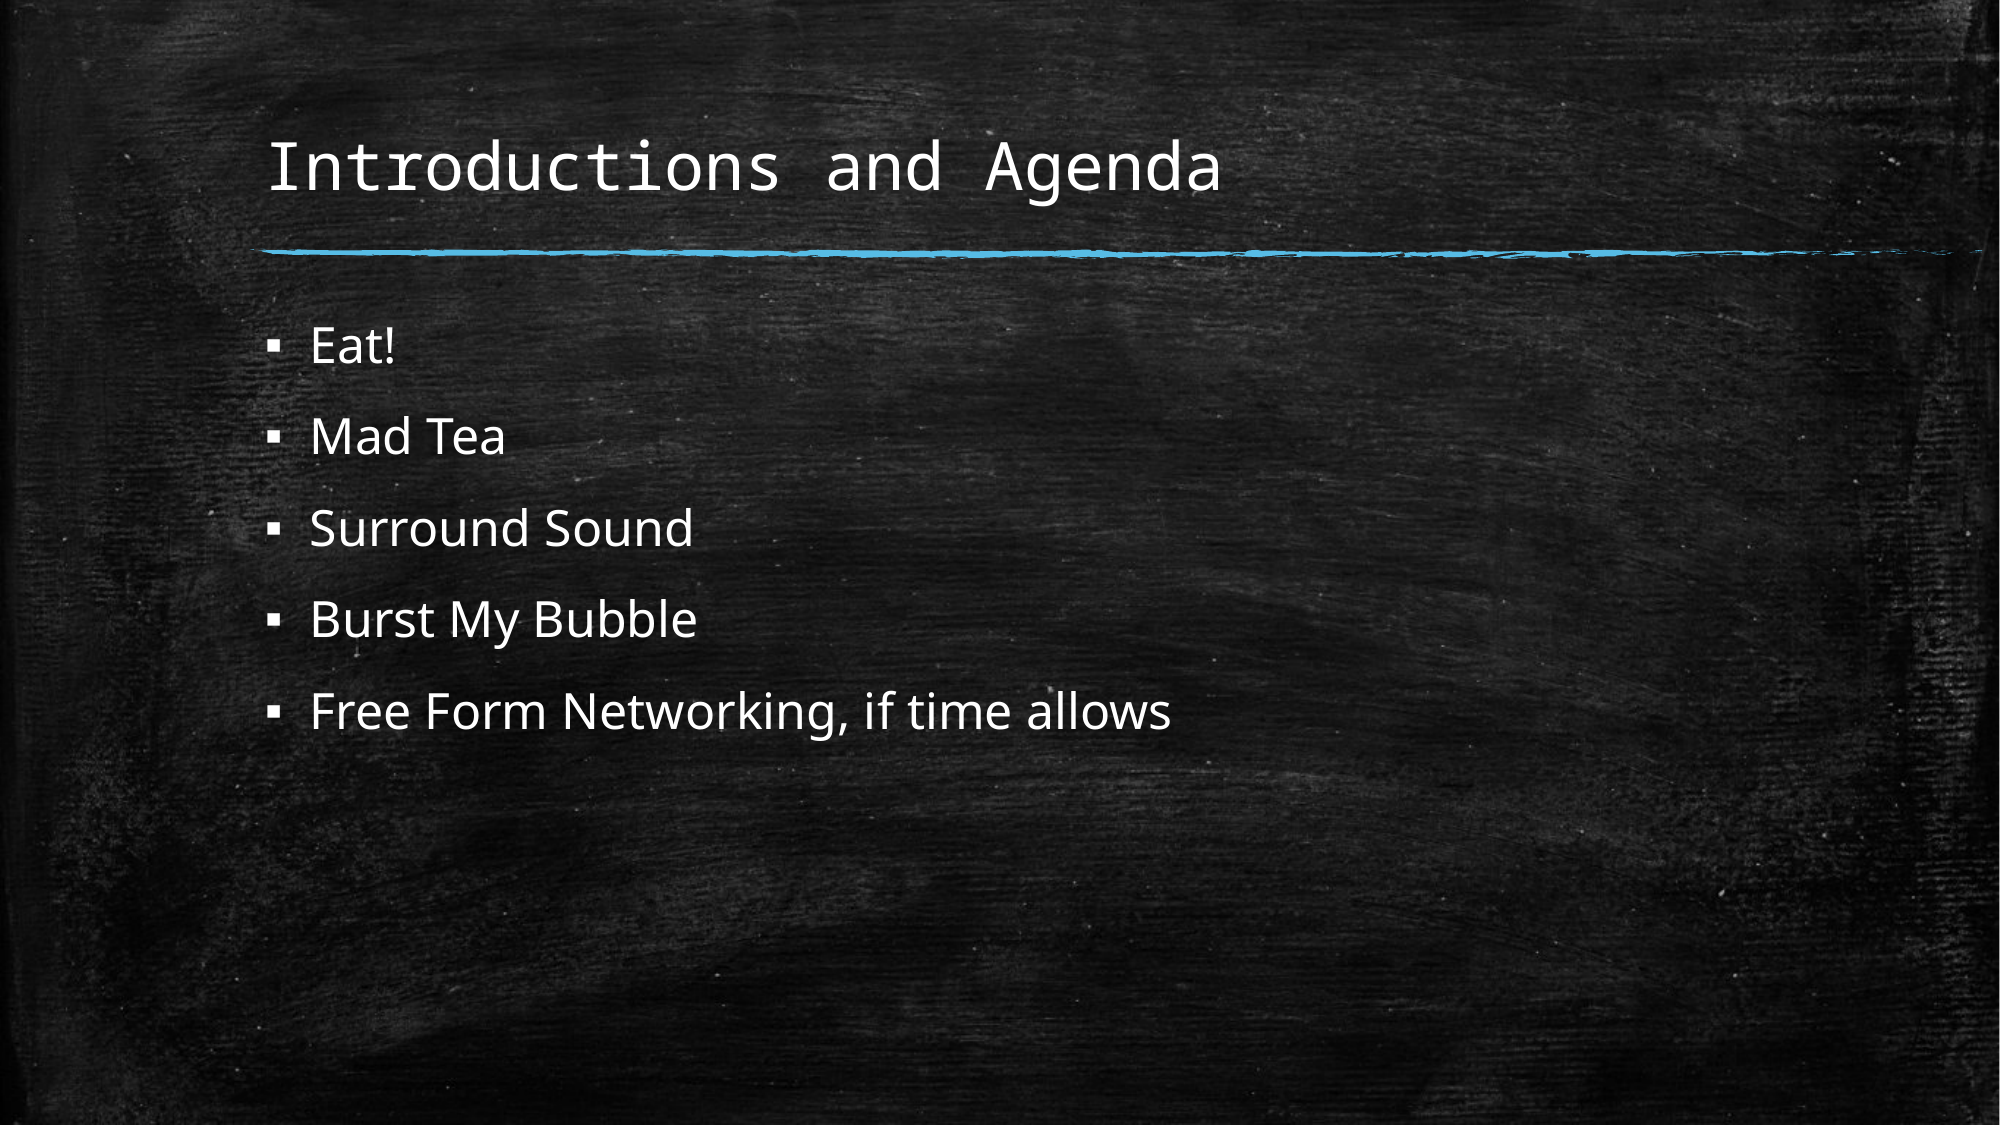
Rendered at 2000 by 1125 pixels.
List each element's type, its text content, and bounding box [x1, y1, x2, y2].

list Eat! Mad Tea Surround Sound Burst My Bubble Free Form Networking, if time allows [249, 312, 1750, 1013]
title Introductions and Agenda [249, 45, 1750, 213]
